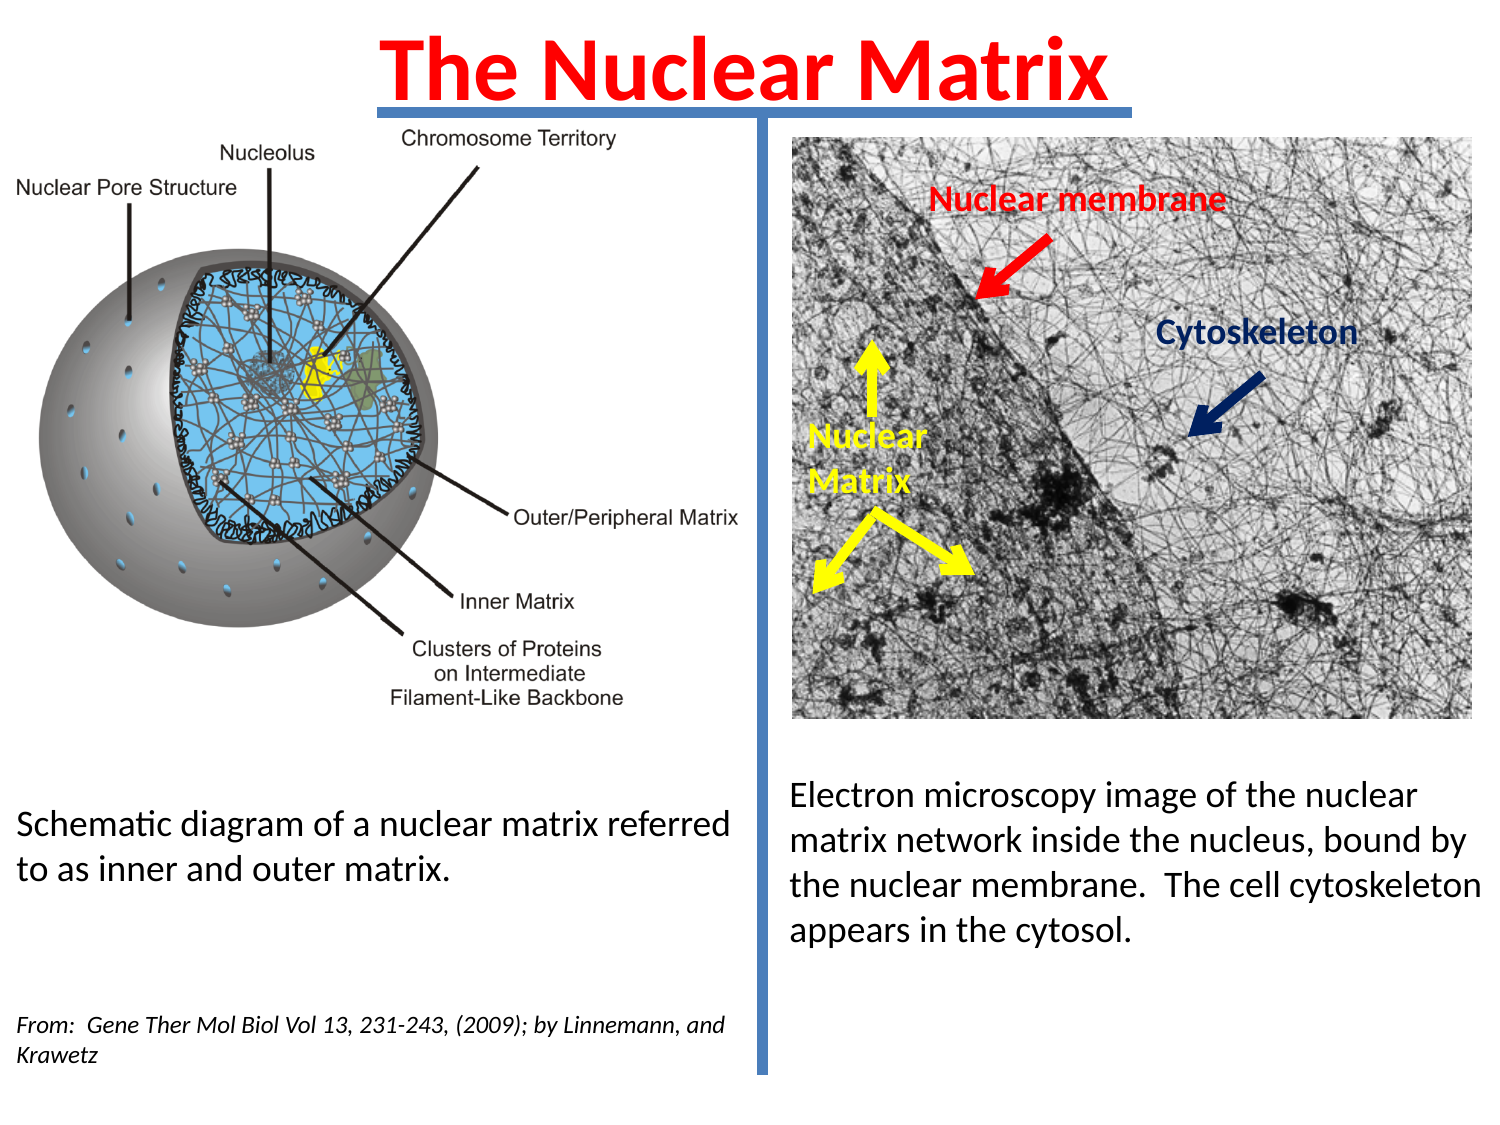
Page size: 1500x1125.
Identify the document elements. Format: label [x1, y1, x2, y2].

text_box [360, 1, 1150, 1076]
text_box [1, 129, 752, 1125]
text_box [770, 137, 1500, 960]
